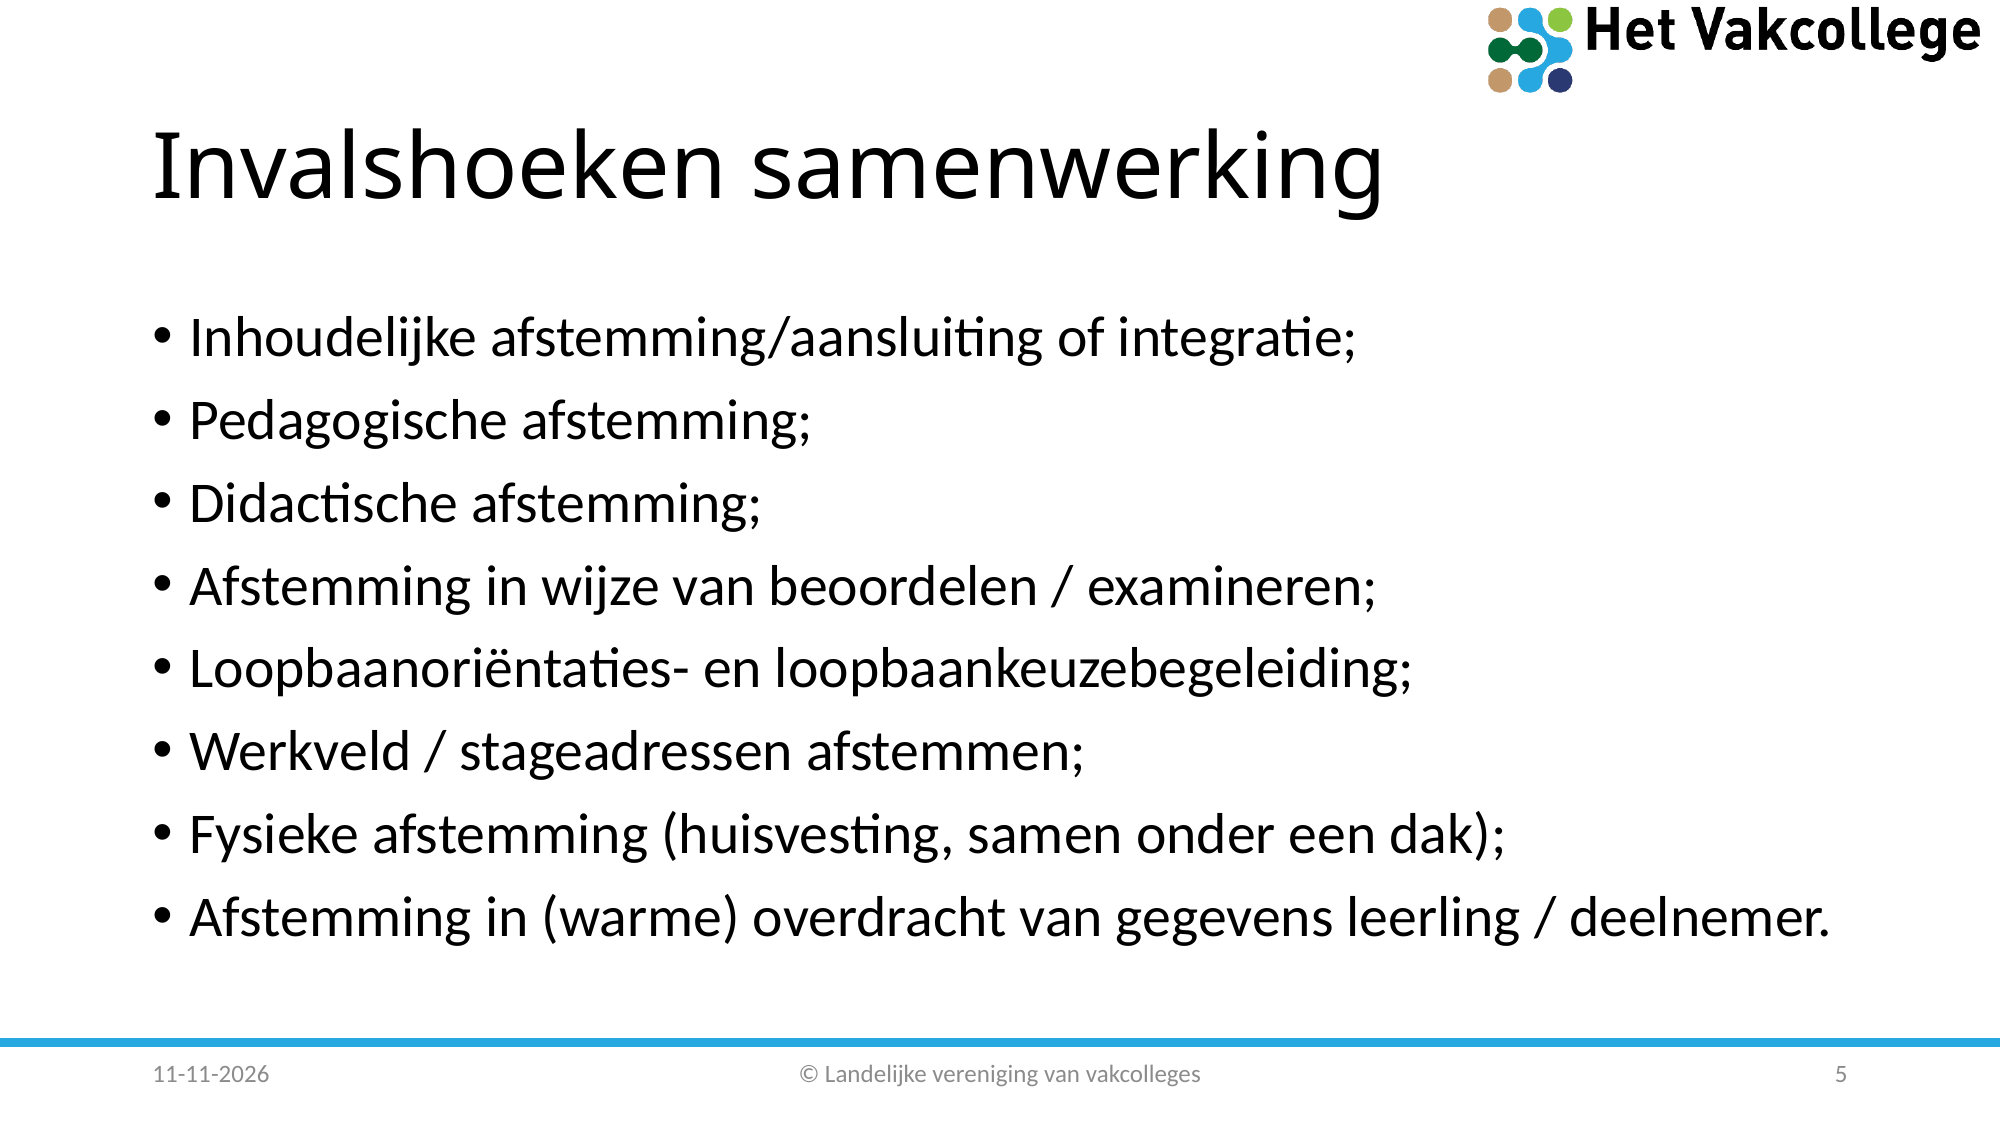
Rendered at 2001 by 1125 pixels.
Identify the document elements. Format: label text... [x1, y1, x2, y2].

picture [1486, 4, 1980, 94]
footer © Landelijke vereniging van vakcolleges [662, 1042, 1338, 1103]
slide_number 5 [1412, 1042, 1863, 1103]
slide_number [137, 1042, 588, 1103]
title Invalshoeken samenwerking [137, 59, 1863, 278]
list Inhoudelijke afstemming/aansluiting of integratie; Pedagogische afstemming; Didactische afstemming; Afstemming in wijze van beoordelen / examineren; Loopbaanoriëntaties- en loopbaankeuzebegeleiding; Werkveld / stageadressen afstemmen; Fysieke afstemming (huisvesting, samen onder een dak); Afstemming in (warme) overdracht van gegevens leerling / deelnemer. [137, 299, 1863, 1014]
